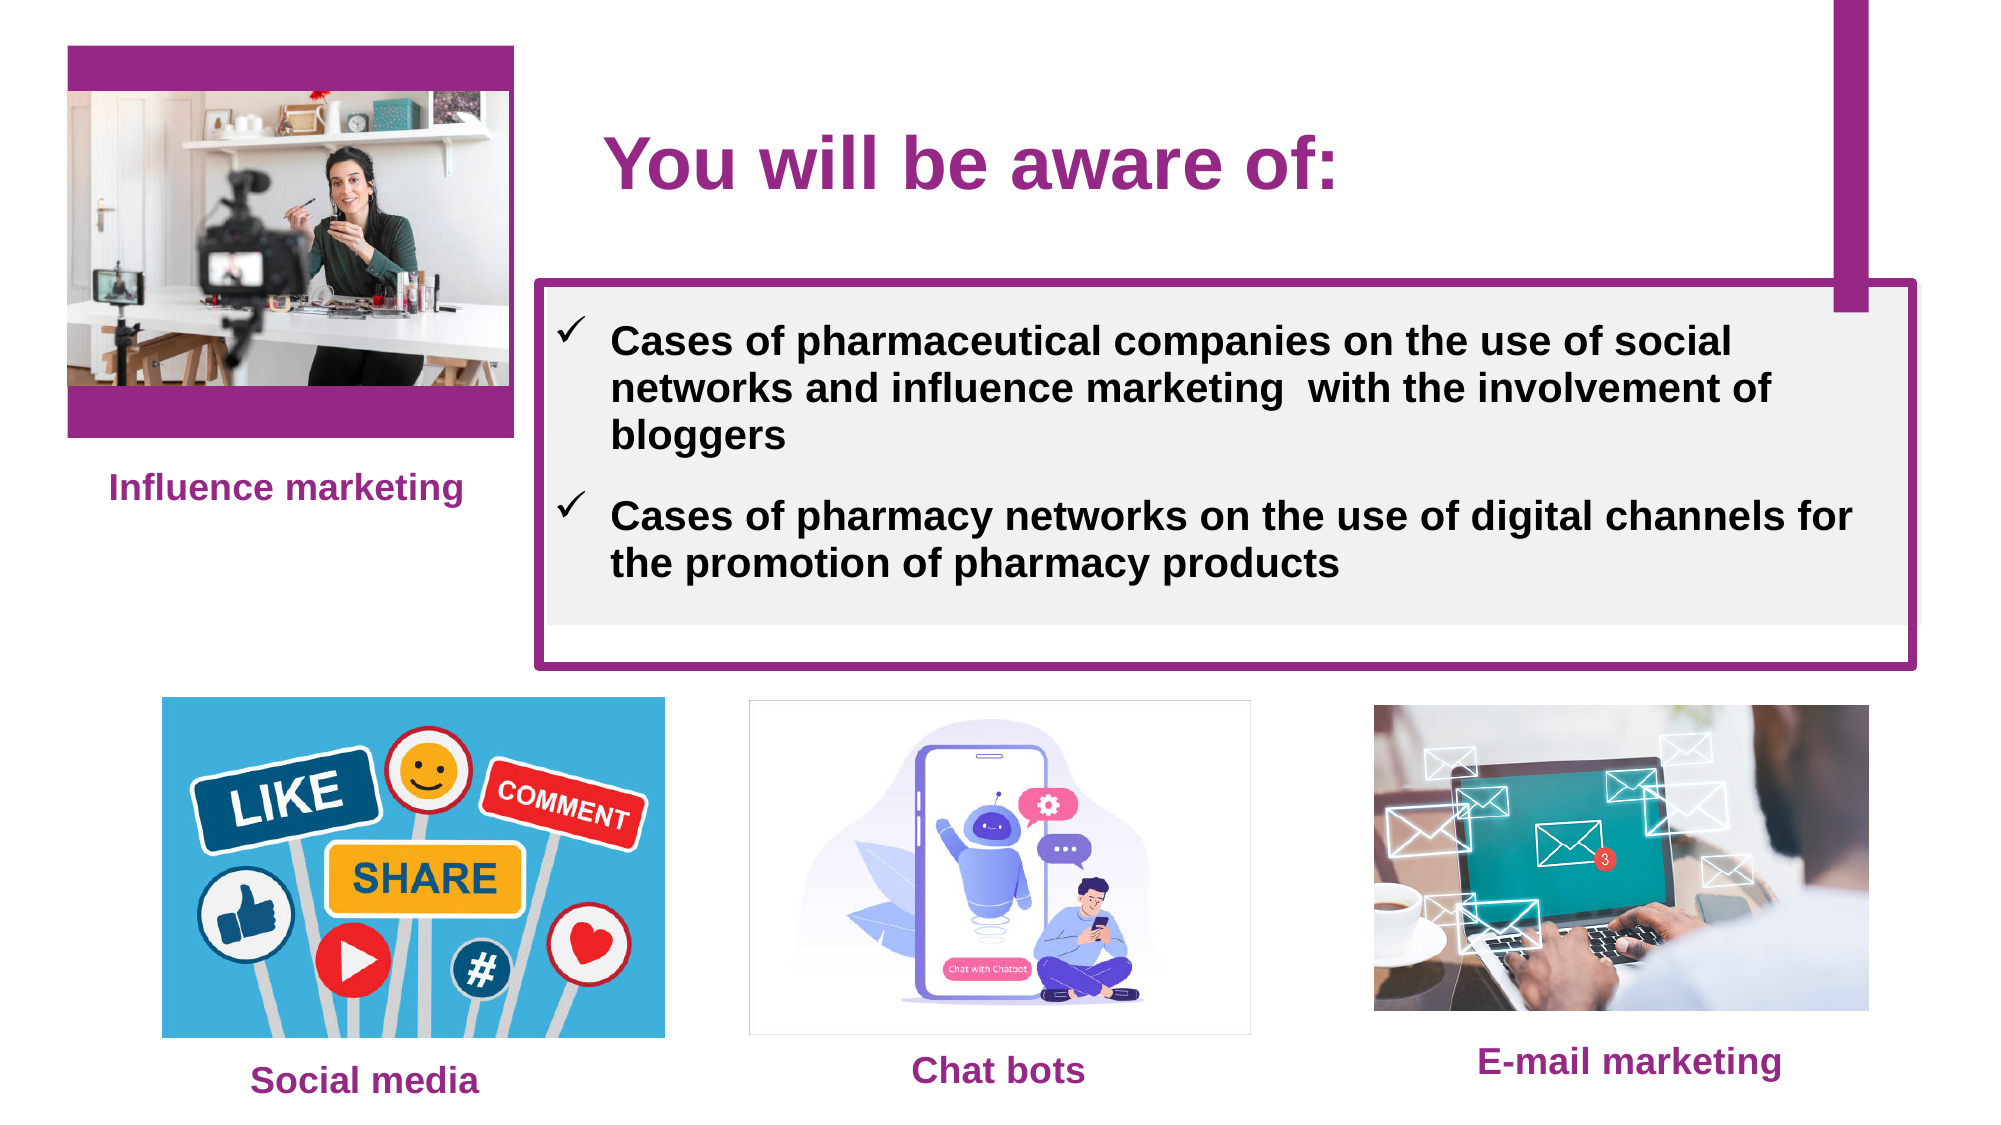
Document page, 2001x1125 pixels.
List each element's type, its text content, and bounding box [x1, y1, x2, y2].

picture [162, 697, 665, 1038]
text_box Е-mail marketing [1415, 1034, 1843, 1082]
text_box Social media [248, 1053, 665, 1101]
text_box Influence marketing [106, 460, 490, 508]
picture [67, 91, 509, 387]
text_box [67, 45, 514, 98]
text_box Cases of pharmaceutical companies on the use of social networks and influence marketing with the involvement of bloggers Cases of pharmacy networks on the use of digital channels for the promotion of pharmacy products [539, 282, 1913, 667]
text_box [67, 387, 514, 438]
picture [1374, 705, 1869, 1012]
text_box Chat bots [909, 1044, 1206, 1092]
title You will be aware of: [600, 112, 1650, 281]
text_box [1833, 0, 1869, 281]
picture [748, 700, 1251, 1035]
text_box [546, 282, 1923, 626]
